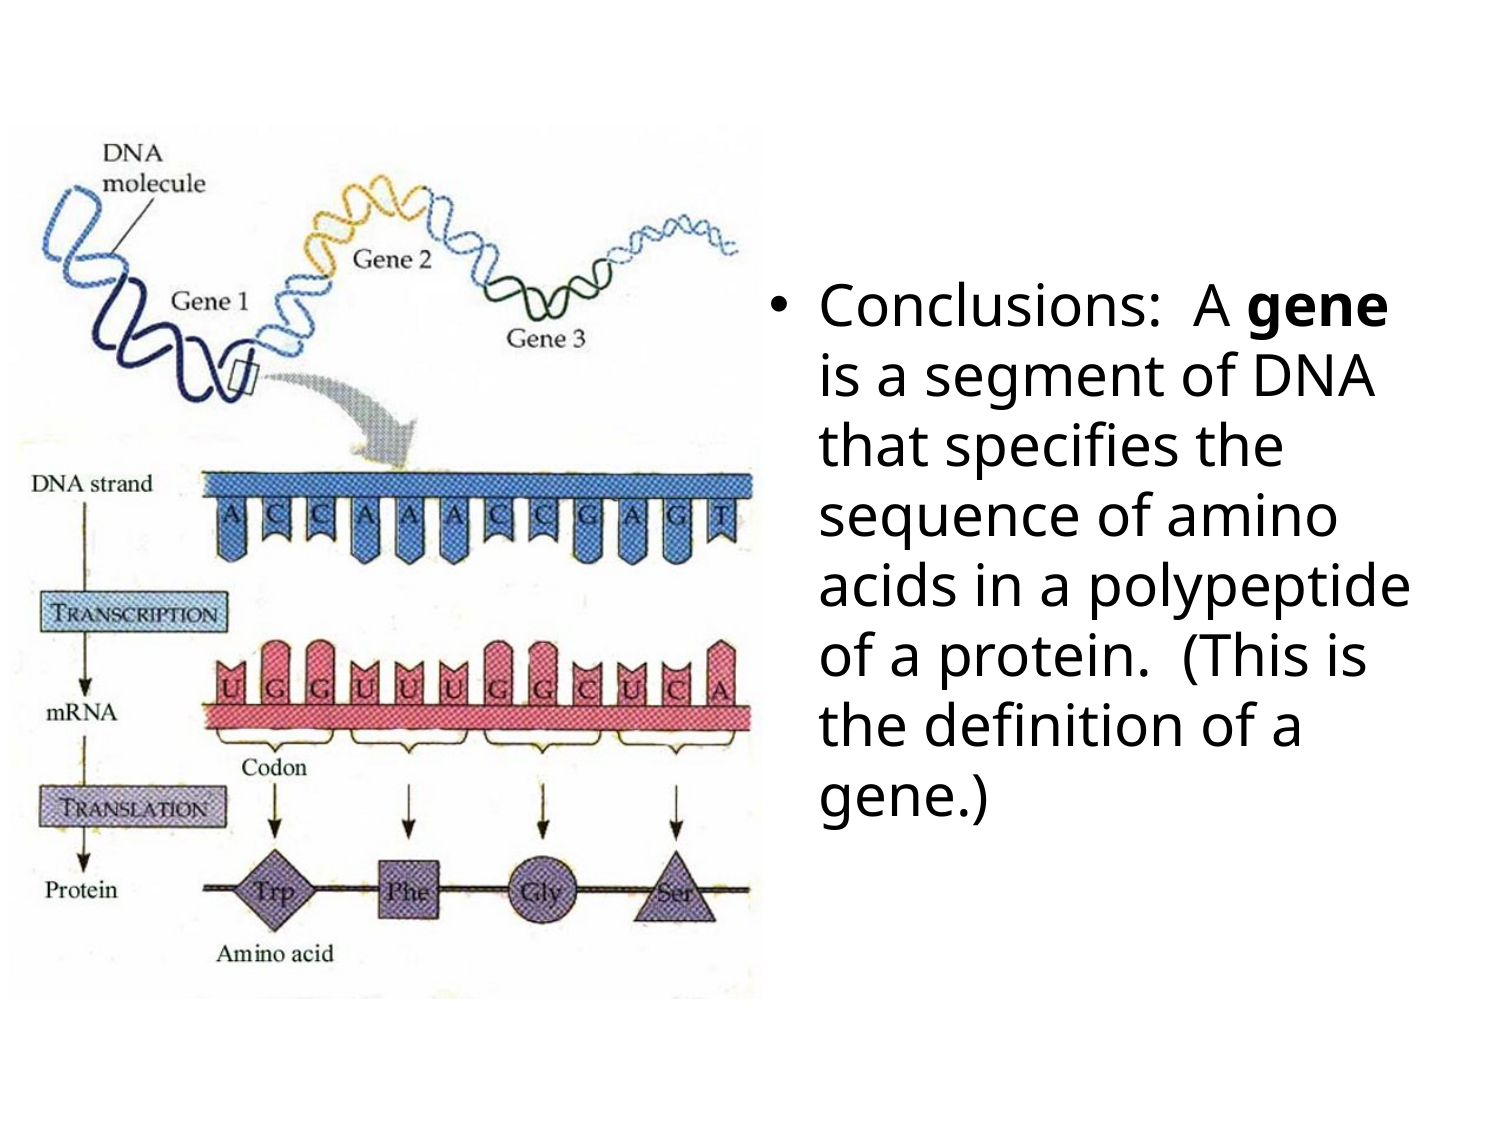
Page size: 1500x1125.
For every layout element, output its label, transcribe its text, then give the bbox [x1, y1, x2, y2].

list Conclusions: A gene is a segment of DNA that specifies the sequence of amino acids in a polypeptide of a protein. (This is the definition of a gene.) [762, 261, 1426, 1006]
picture [9, 124, 763, 999]
